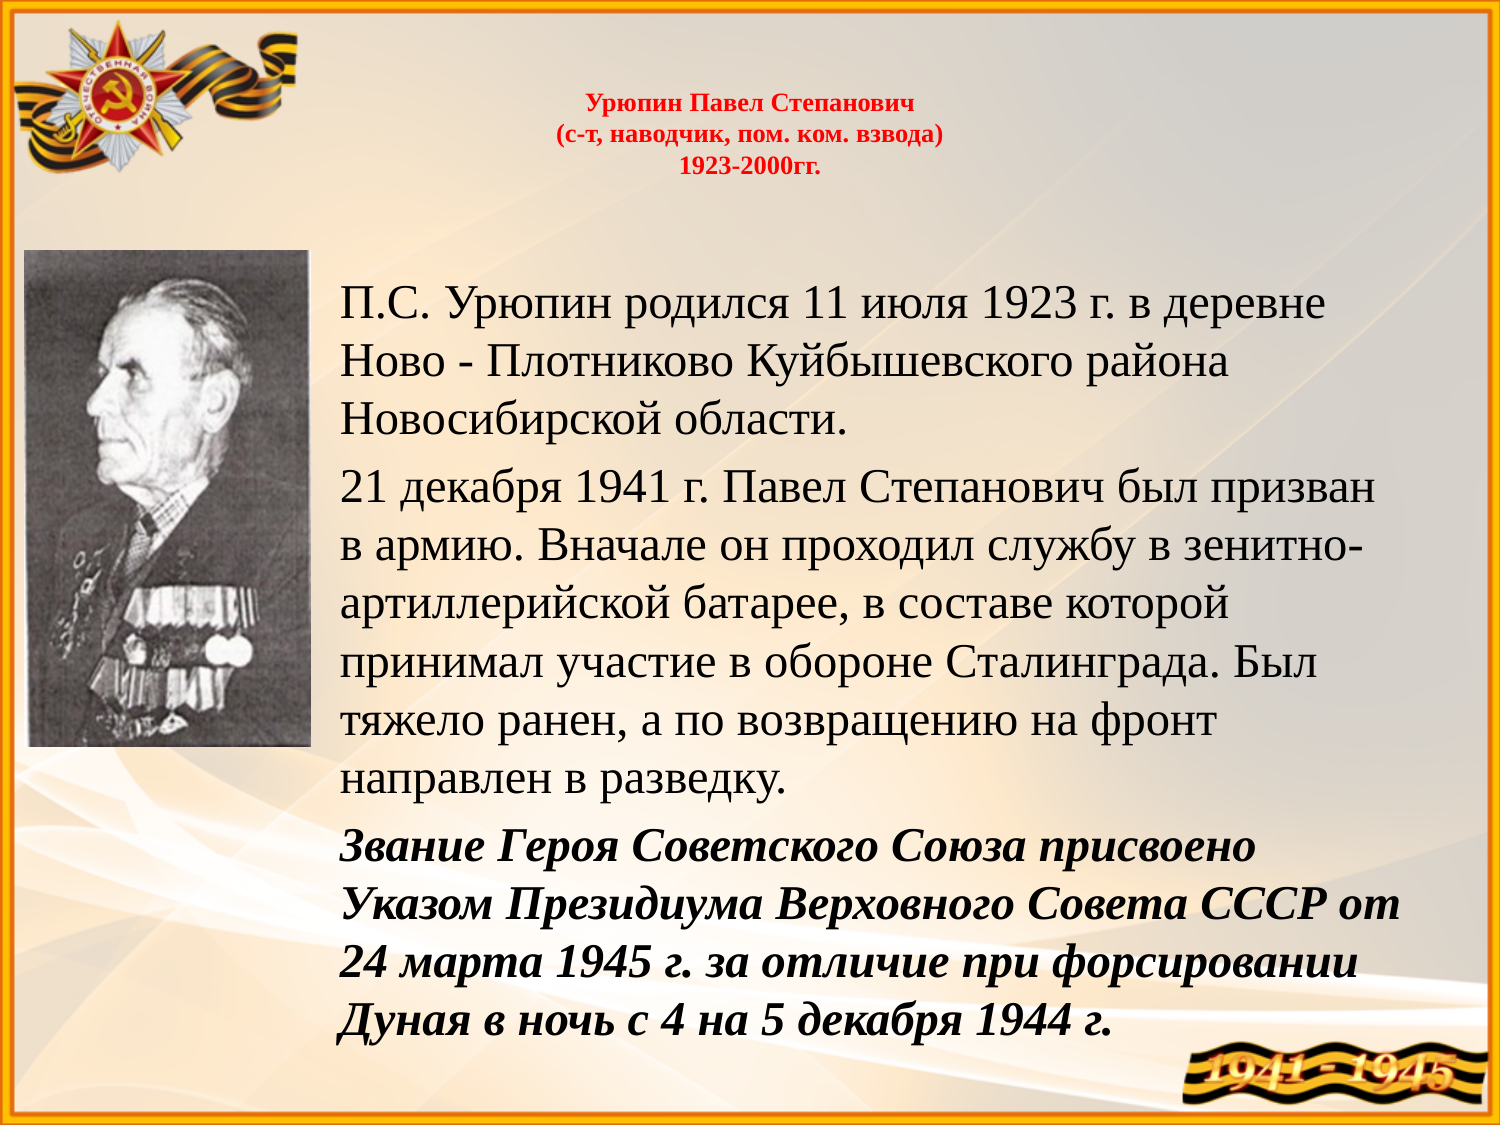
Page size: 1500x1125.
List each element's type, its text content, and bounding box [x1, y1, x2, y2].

picture [0, 0, 1500, 1125]
title Урюпин Павел Степанович (с-т, наводчик, пом. ком. взвода) 1923-2000гг. [75, 45, 1425, 233]
list П.С. Урюпин родился 11 июля 1923 г. в деревне Ново - Плотниково Куйбышевского района Новосибирской области. 21 декабря 1941 г. Павел Степанович был призван в армию. Вначале он проходил службу в зенитно-артиллерийской батарее, в составе которой принимал участие в обороне Сталинграда. Был тяжело ранен, а по возвращению на фронт направлен в разведку. Звание Героя Советского Союза присвоено Указом Президиума Верховного Совета СССР от 24 марта 1945 г. за отличие при форсировании Дуная в ночь с 4 на 5 декабря 1944 г. [324, 262, 1425, 1106]
